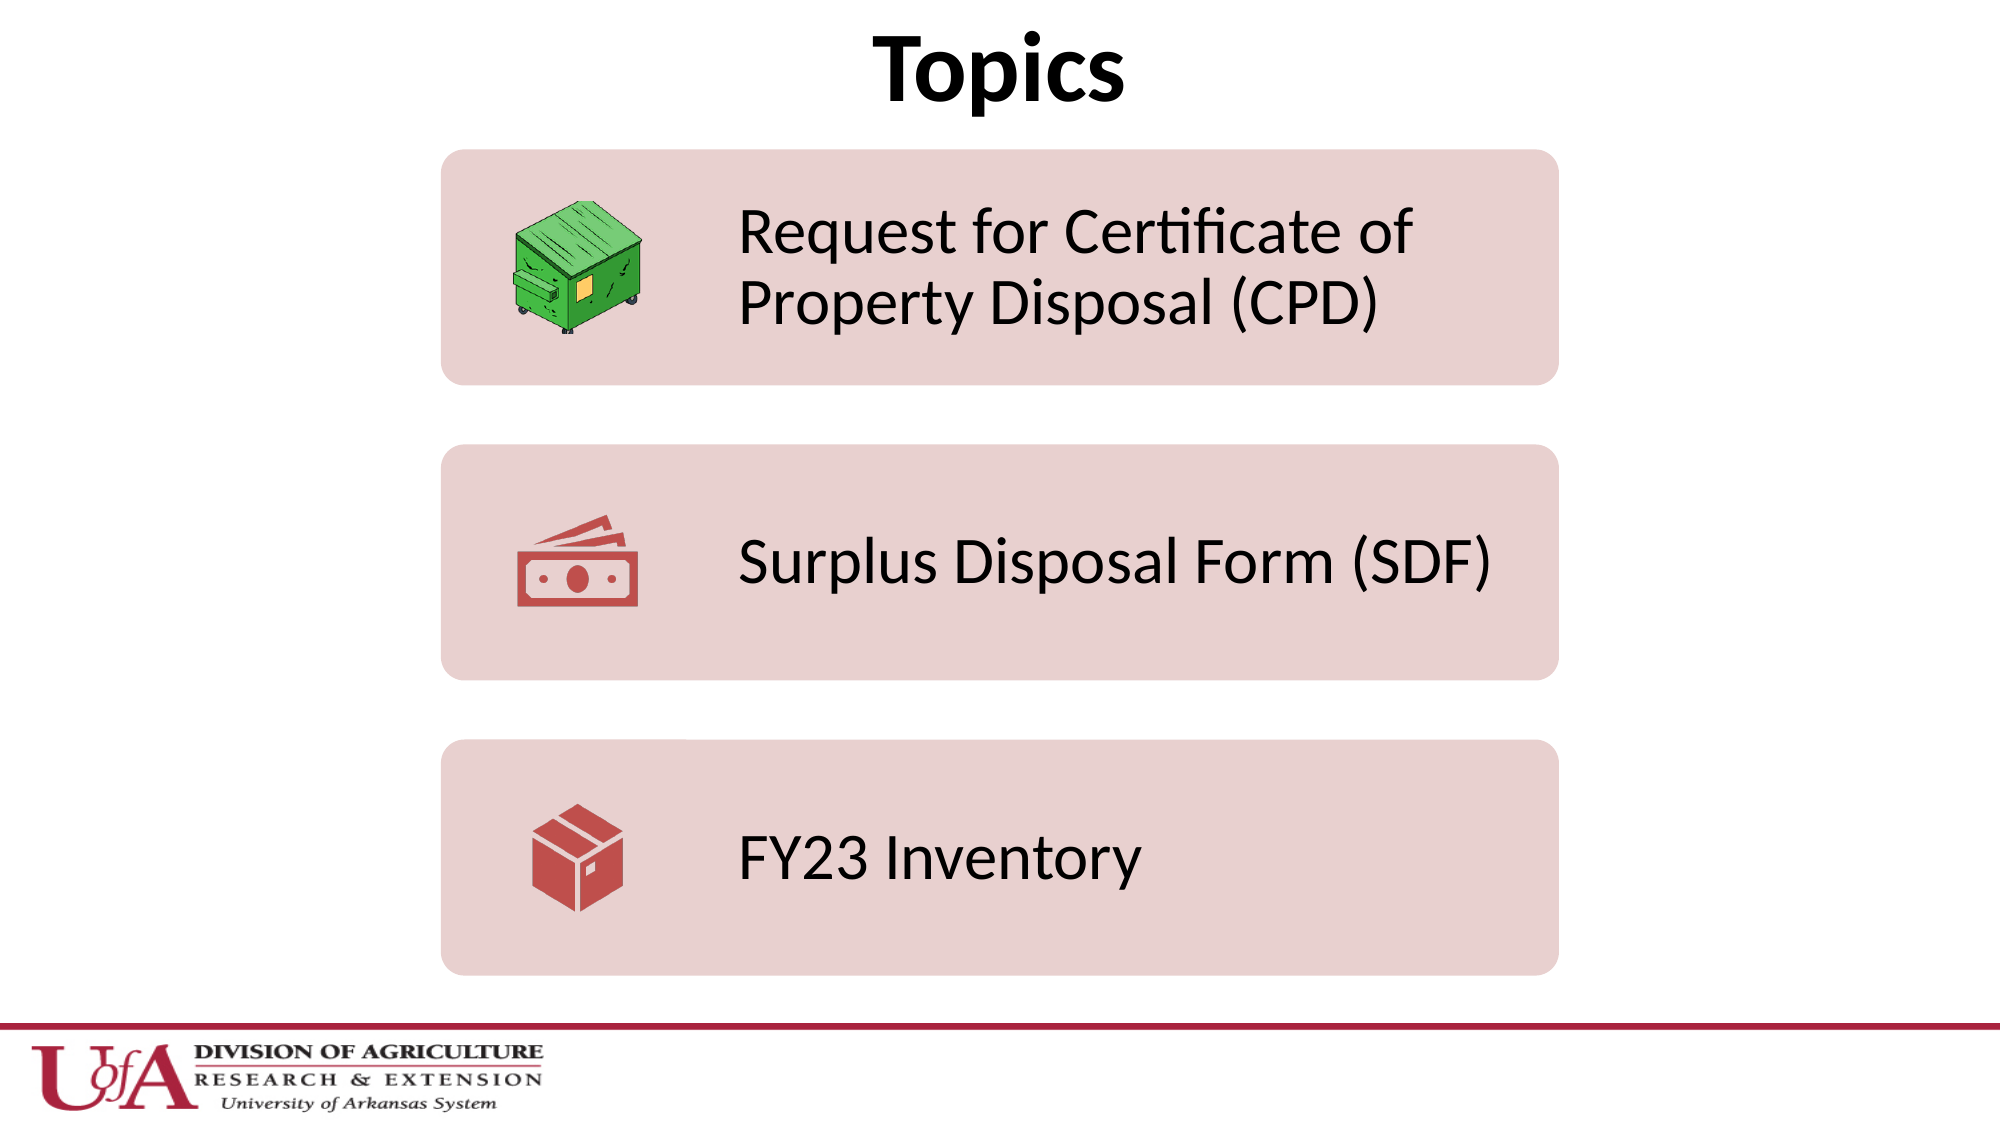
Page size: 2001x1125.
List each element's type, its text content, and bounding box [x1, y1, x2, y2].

text_box Topics [0, 17, 2000, 134]
picture [0, 1023, 2000, 1124]
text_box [440, 149, 1560, 976]
